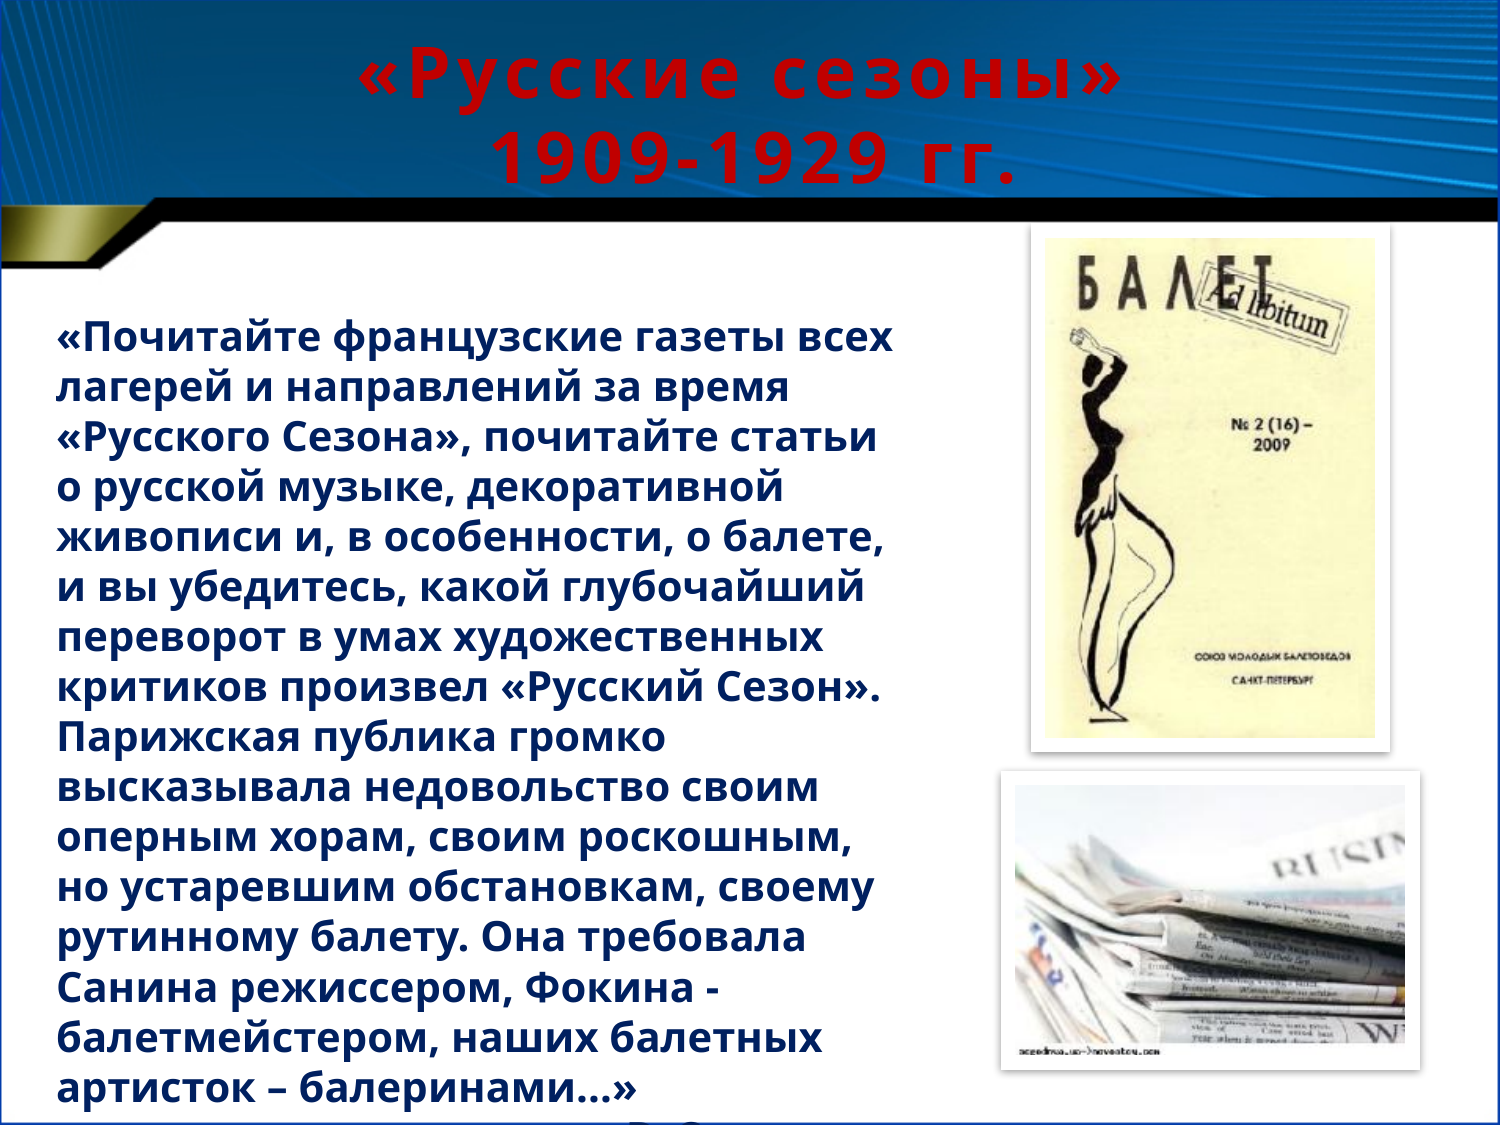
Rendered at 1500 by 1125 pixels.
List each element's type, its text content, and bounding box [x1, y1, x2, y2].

text_box «Почитайте французские газеты всех лагерей и направлений за время «Русского Сезона», почитайте статьи о русской музыке, декоративной живописи и, в особенности, о балете, и вы убедитесь, какой глубочайший переворот в умах художественных критиков произвел «Русский Сезон». Парижская публика громко высказывала недовольство своим оперным хорам, своим роскошным, но устаревшим обстановкам, своему рутинному балету. Она требовала Санина режиссером, Фокина - балетмейстером, наших балетных артисток – балеринами...» В. Светлов [41, 302, 916, 1125]
picture [0, 0, 1500, 1125]
text_box «Русские сезоны» 1909-1929 гг. [85, 19, 1421, 207]
